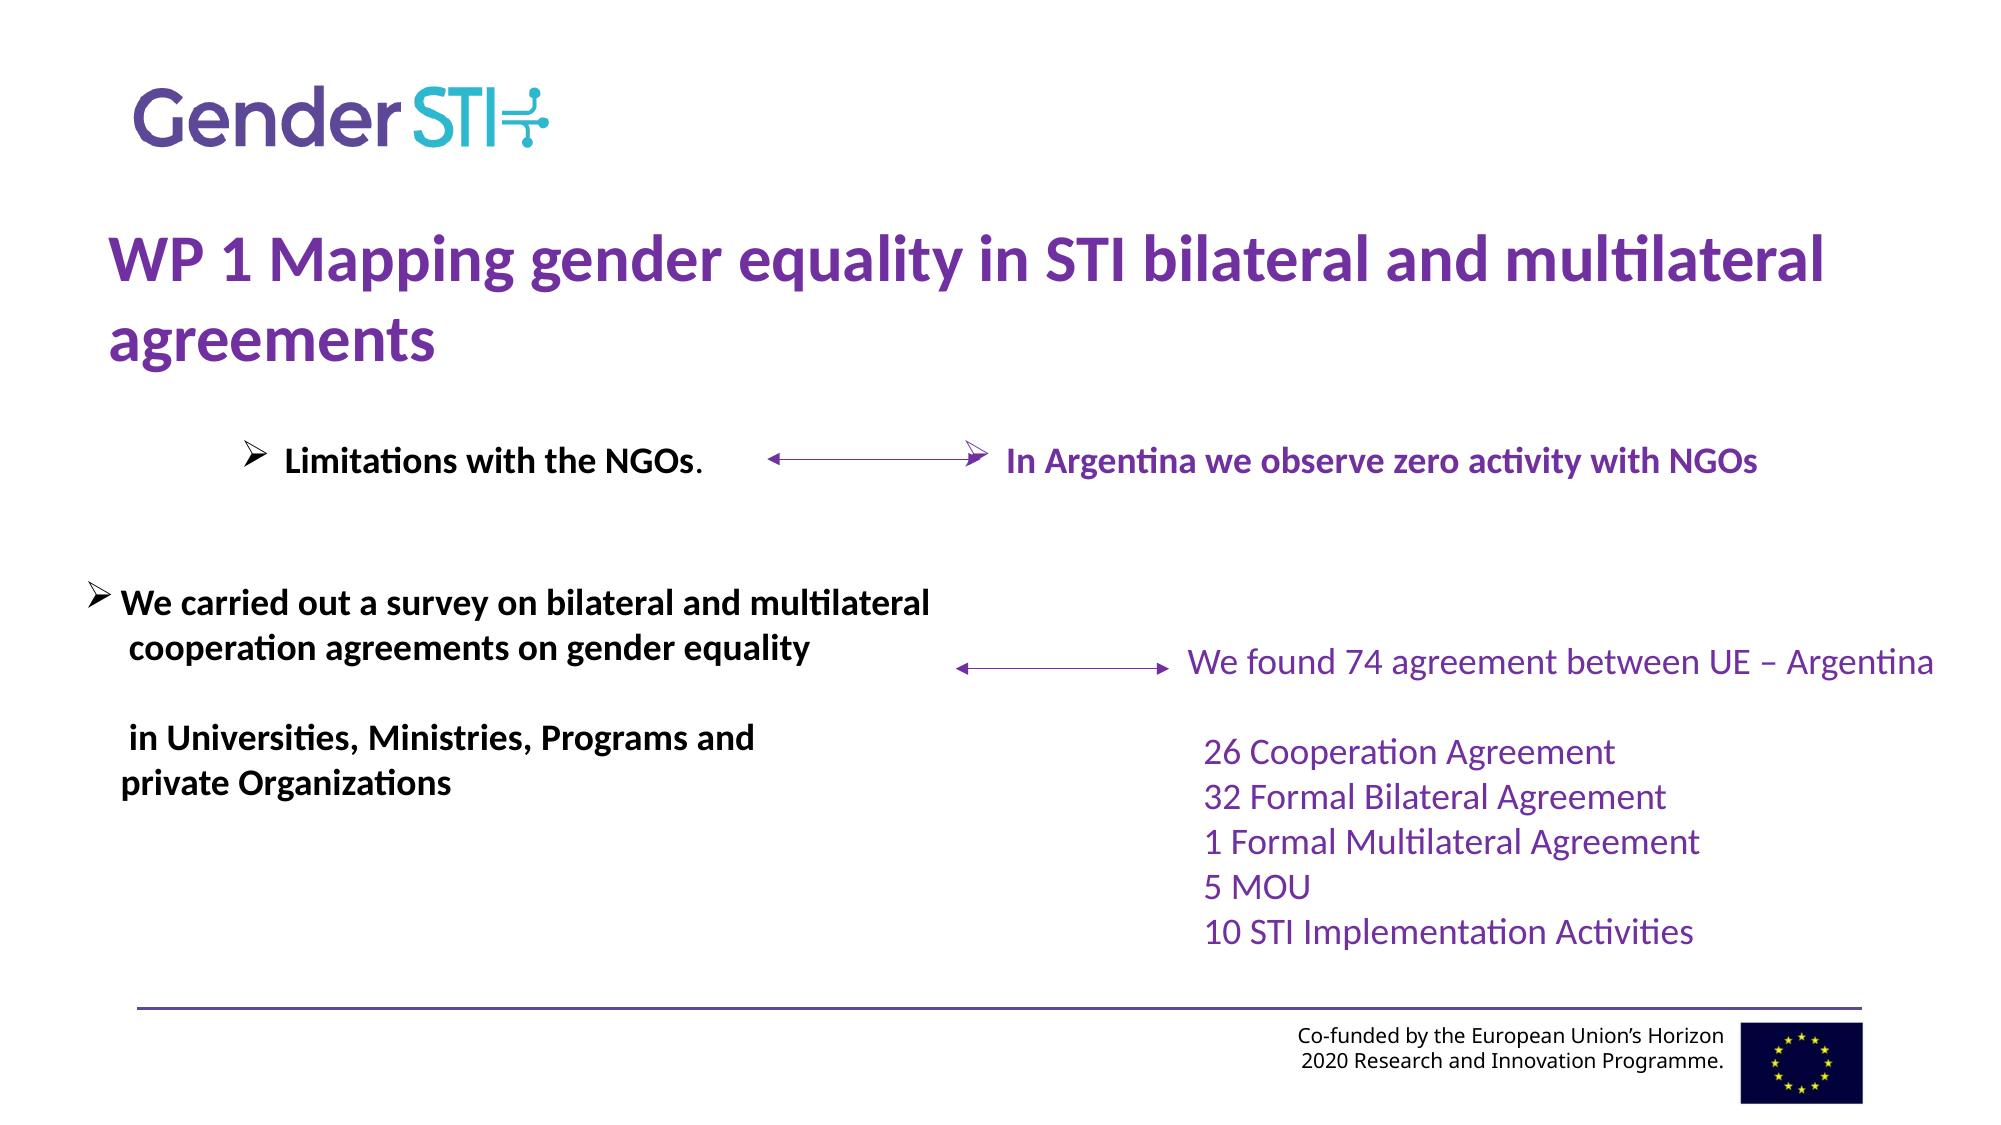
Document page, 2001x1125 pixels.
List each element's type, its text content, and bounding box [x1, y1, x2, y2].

picture [1738, 1020, 1865, 1106]
picture [109, 74, 572, 164]
text_box Limitations with the NGOs. [186, 428, 907, 489]
text_box In Argentina we observe zero activity with NGOs [907, 428, 1868, 489]
text_box WP 1 Mapping gender equality in STI bilateral and multilateral agreements [94, 207, 1968, 383]
text_box We carried out a survey on bilateral and multilateral cooperation agreements on gender equality in Universities, Ministries, Programs and private Organizations [30, 570, 1031, 810]
text_box We found 74 agreement between UE – Argentina 26 Cooperation Agreement 32 Formal Bilateral Agreement 1 Formal Multilateral Agreement 5 MOU 10 STI Implementation Activities [1113, 629, 2000, 960]
